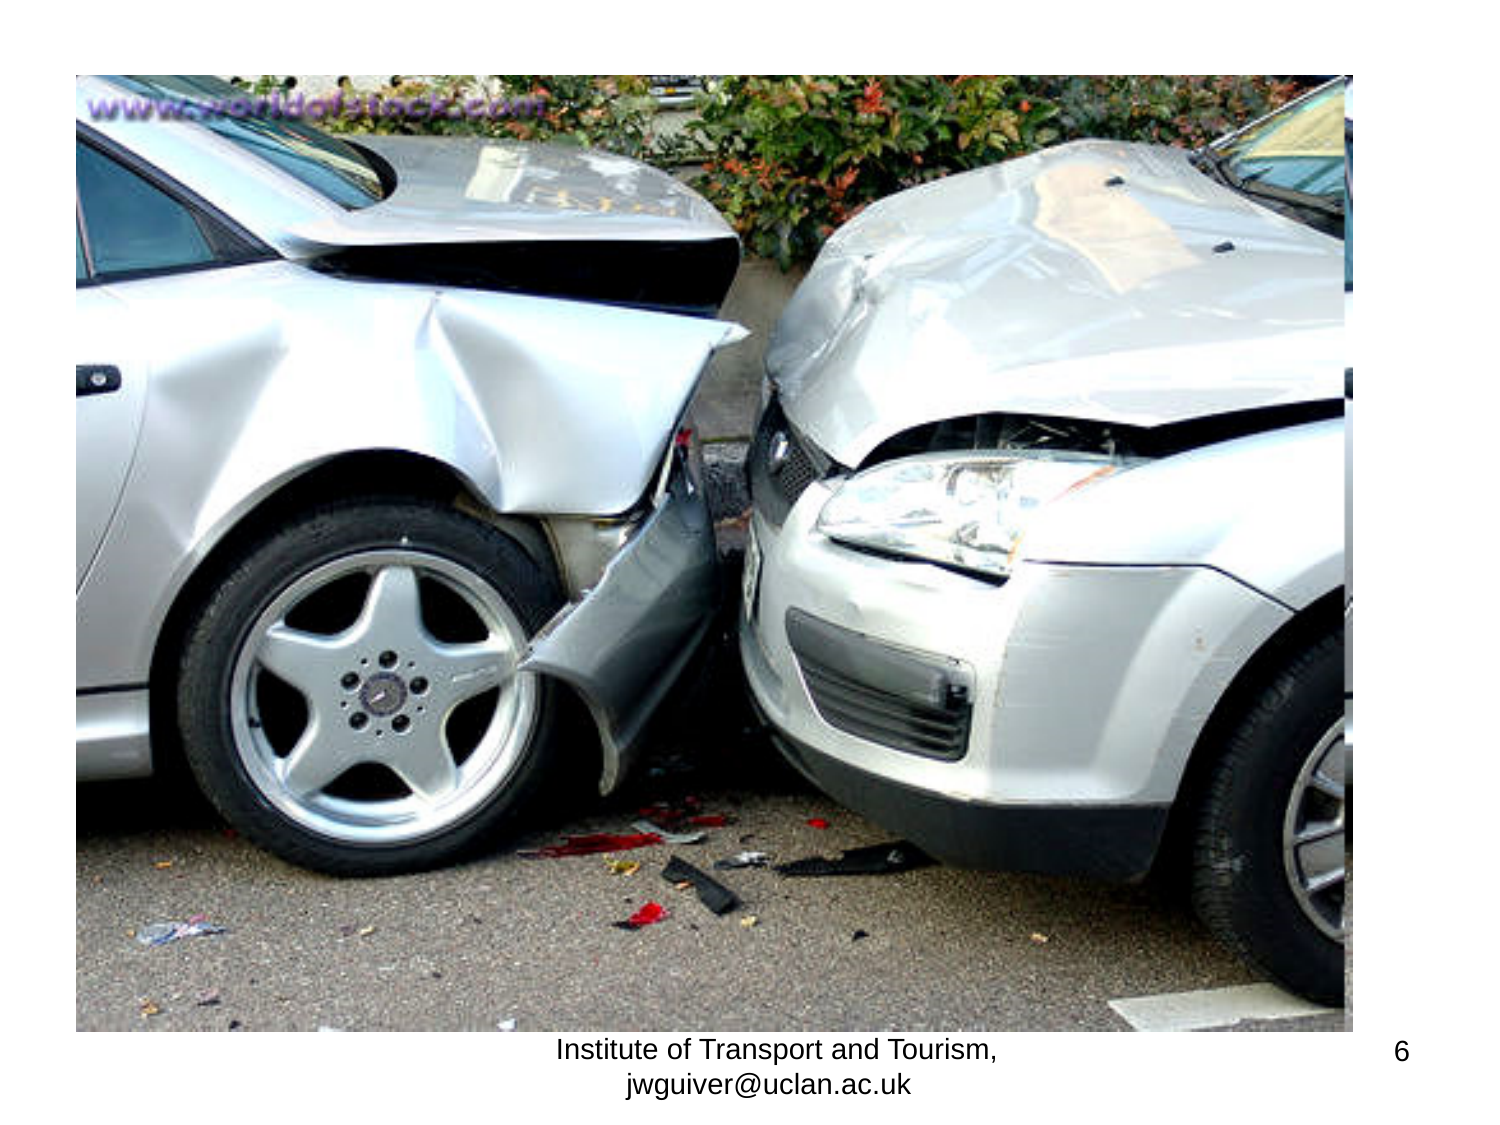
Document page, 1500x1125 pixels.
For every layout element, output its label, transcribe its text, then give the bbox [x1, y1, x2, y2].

picture [76, 74, 1353, 1032]
footer Jo Guiver Institute of Transport and Tourism, jwguiver@uclan.ac.uk [512, 1041, 1034, 1103]
slide_number 6 [1074, 1024, 1425, 1103]
